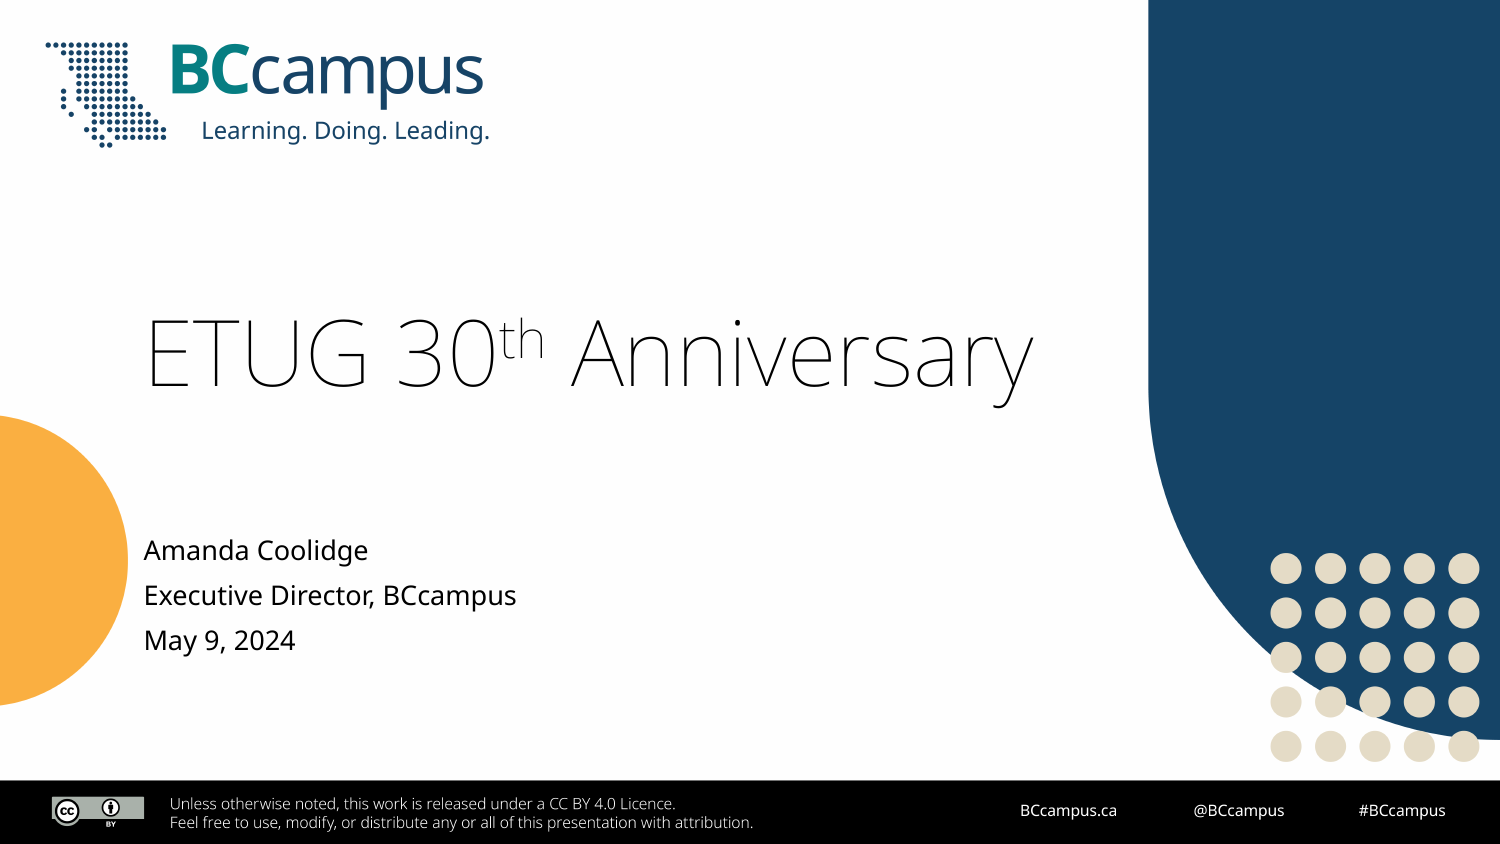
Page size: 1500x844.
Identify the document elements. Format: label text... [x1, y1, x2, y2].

picture [0, 0, 1500, 844]
list Amanda Coolidge Executive Director, BCcampus May 9, 2024 [128, 529, 790, 730]
title ETUG 30th Anniversary [128, 159, 1131, 414]
